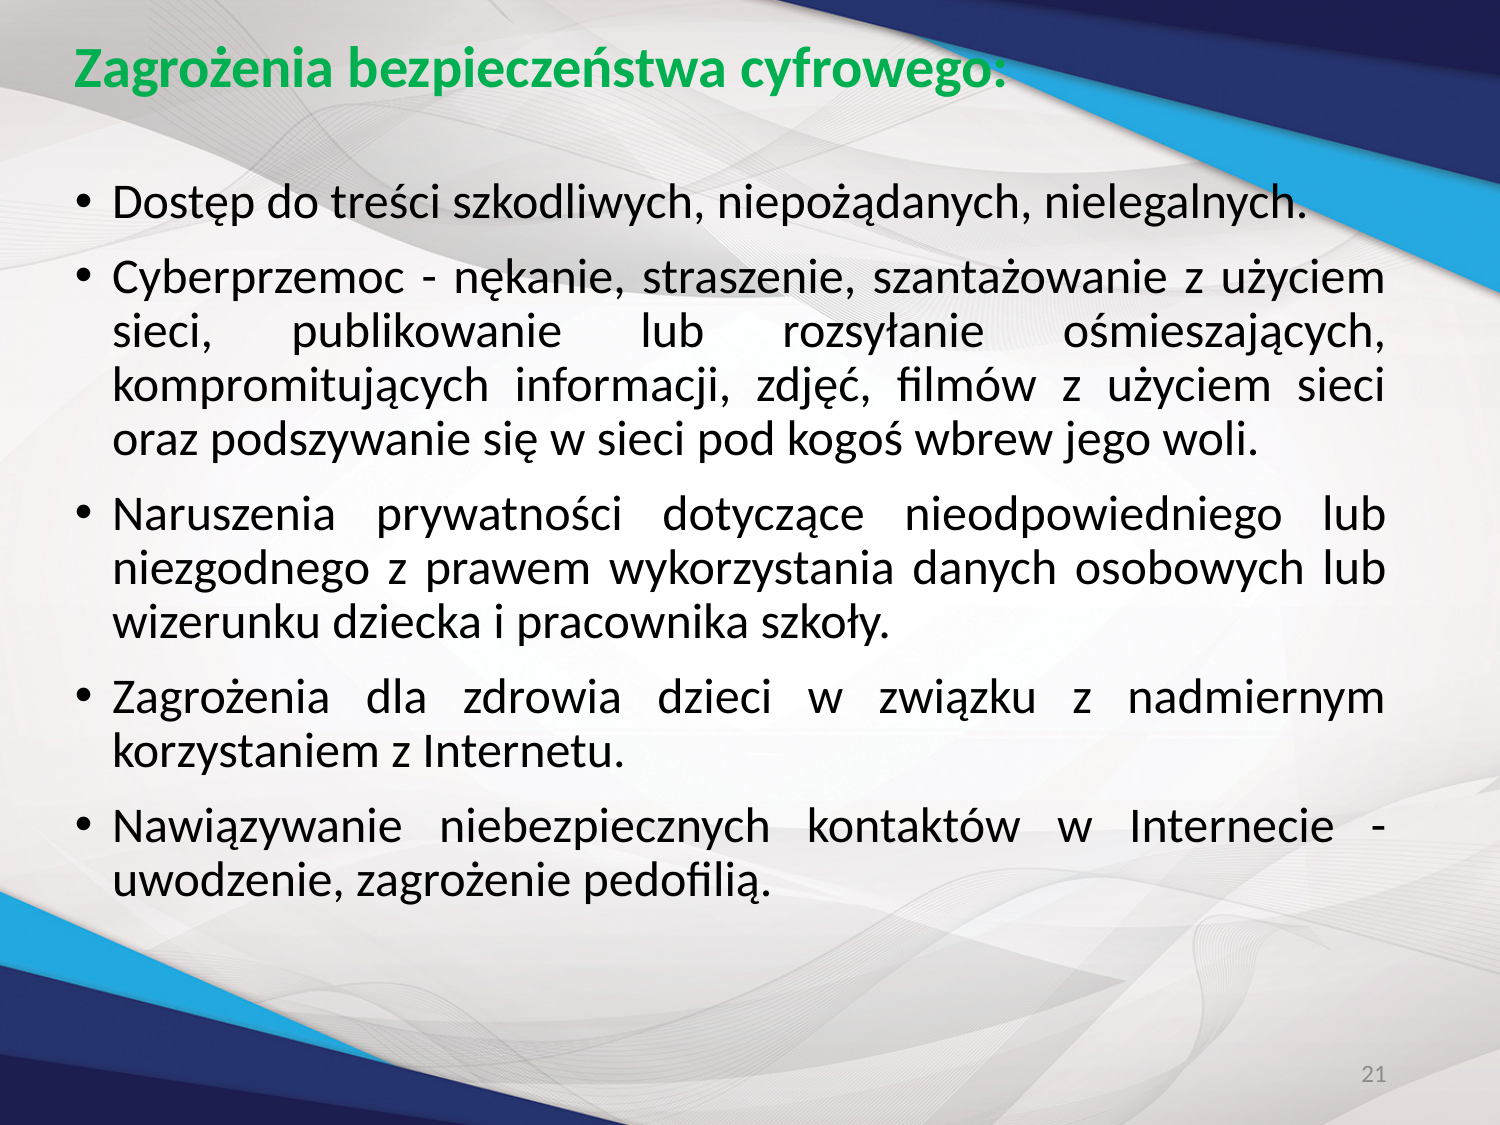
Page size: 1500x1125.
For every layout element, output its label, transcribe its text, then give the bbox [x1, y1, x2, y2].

picture [0, 0, 1500, 1125]
list Dostęp do treści szkodliwych, niepożądanych, nielegalnych. Cyberprzemoc - nękanie, straszenie, szantażowanie z użyciem sieci, publikowanie lub rozsyłanie ośmieszających, kompromitujących informacji, zdjęć, filmów z użyciem sieci oraz podszywanie się w sieci pod kogoś wbrew jego woli. Naruszenia prywatności dotyczące nieodpowiedniego lub niezgodnego z prawem wykorzystania danych osobowych lub wizerunku dziecka i pracownika szkoły. Zagrożenia dla zdrowia dzieci w związku z nadmiernym korzystaniem z Internetu. Nawiązywanie niebezpiecznych kontaktów w Internecie - uwodzenie, zagrożenie pedofilią. [64, 89, 1398, 1014]
slide_number 21 [1059, 1042, 1397, 1103]
title Zagrożenia bezpieczeństwa cyfrowego: [64, 59, 1398, 89]
